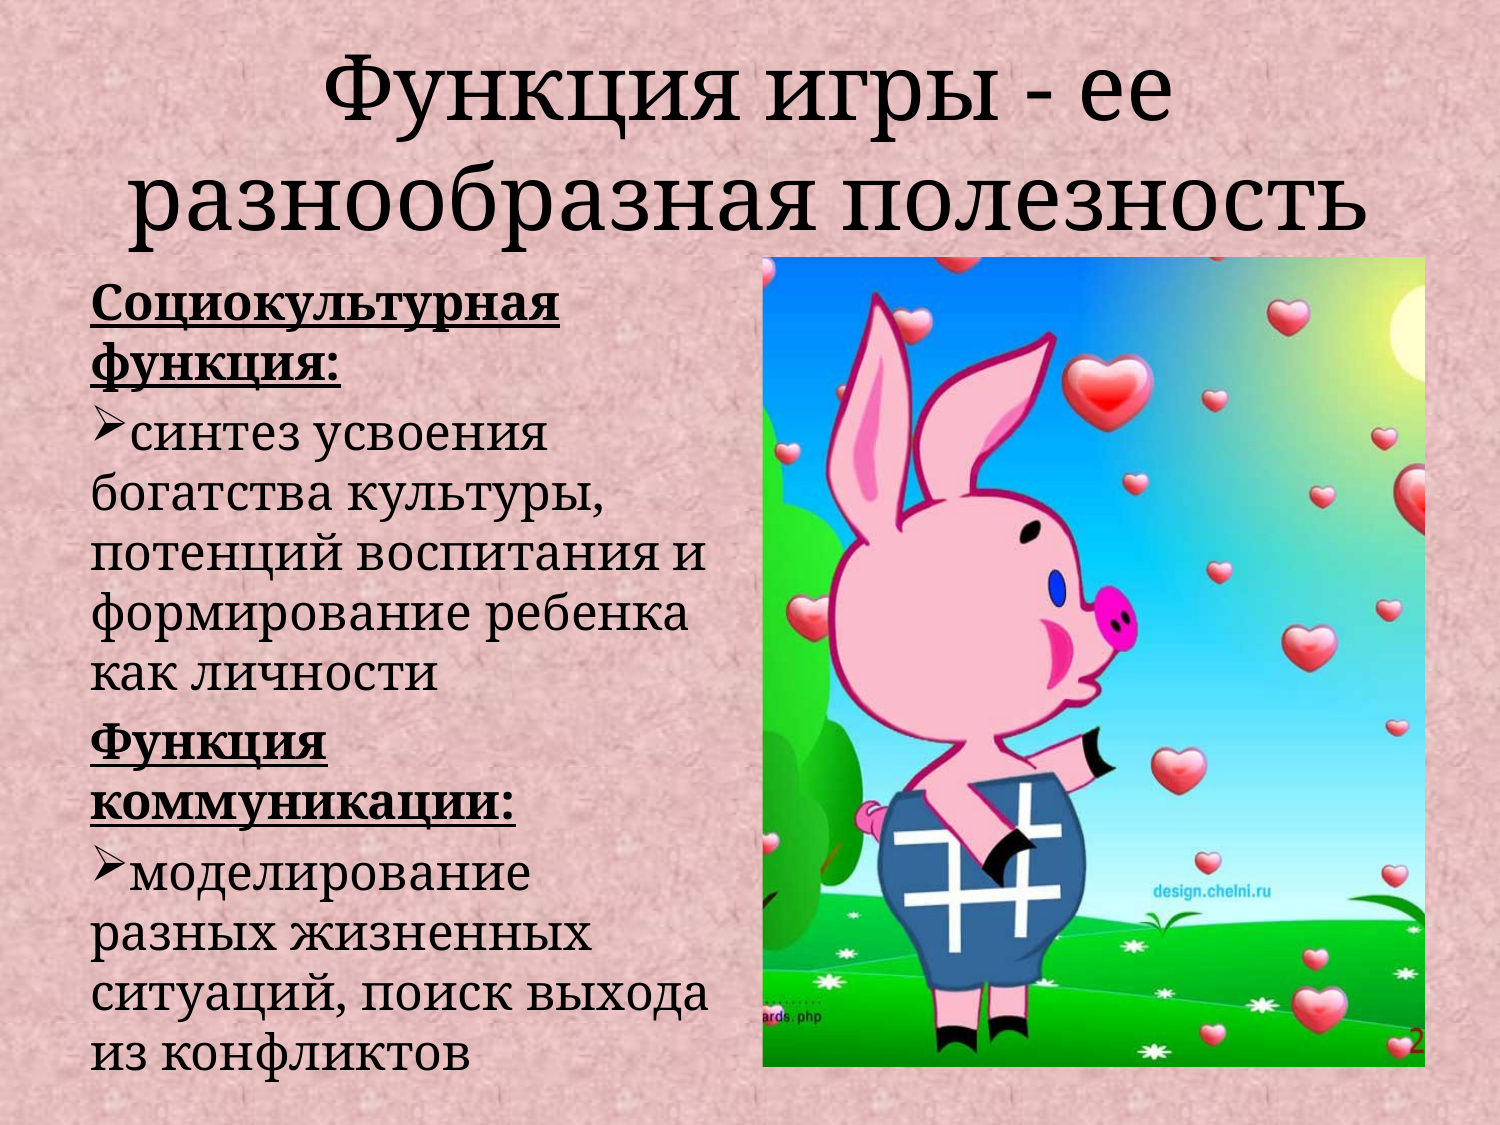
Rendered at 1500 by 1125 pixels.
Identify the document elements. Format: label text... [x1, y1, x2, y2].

list Социокультурная функция: синтез усвоения богатства культуры, потенций воспитания и формирование ребенка как личности Функция коммуникации: моделирование разных жизненных ситуаций, поиск выхода из конфликтов [74, 262, 738, 1102]
picture [0, 0, 1500, 1125]
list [762, 257, 1426, 1067]
title Функция игры - ее разнообразная полезность [74, 44, 1426, 233]
